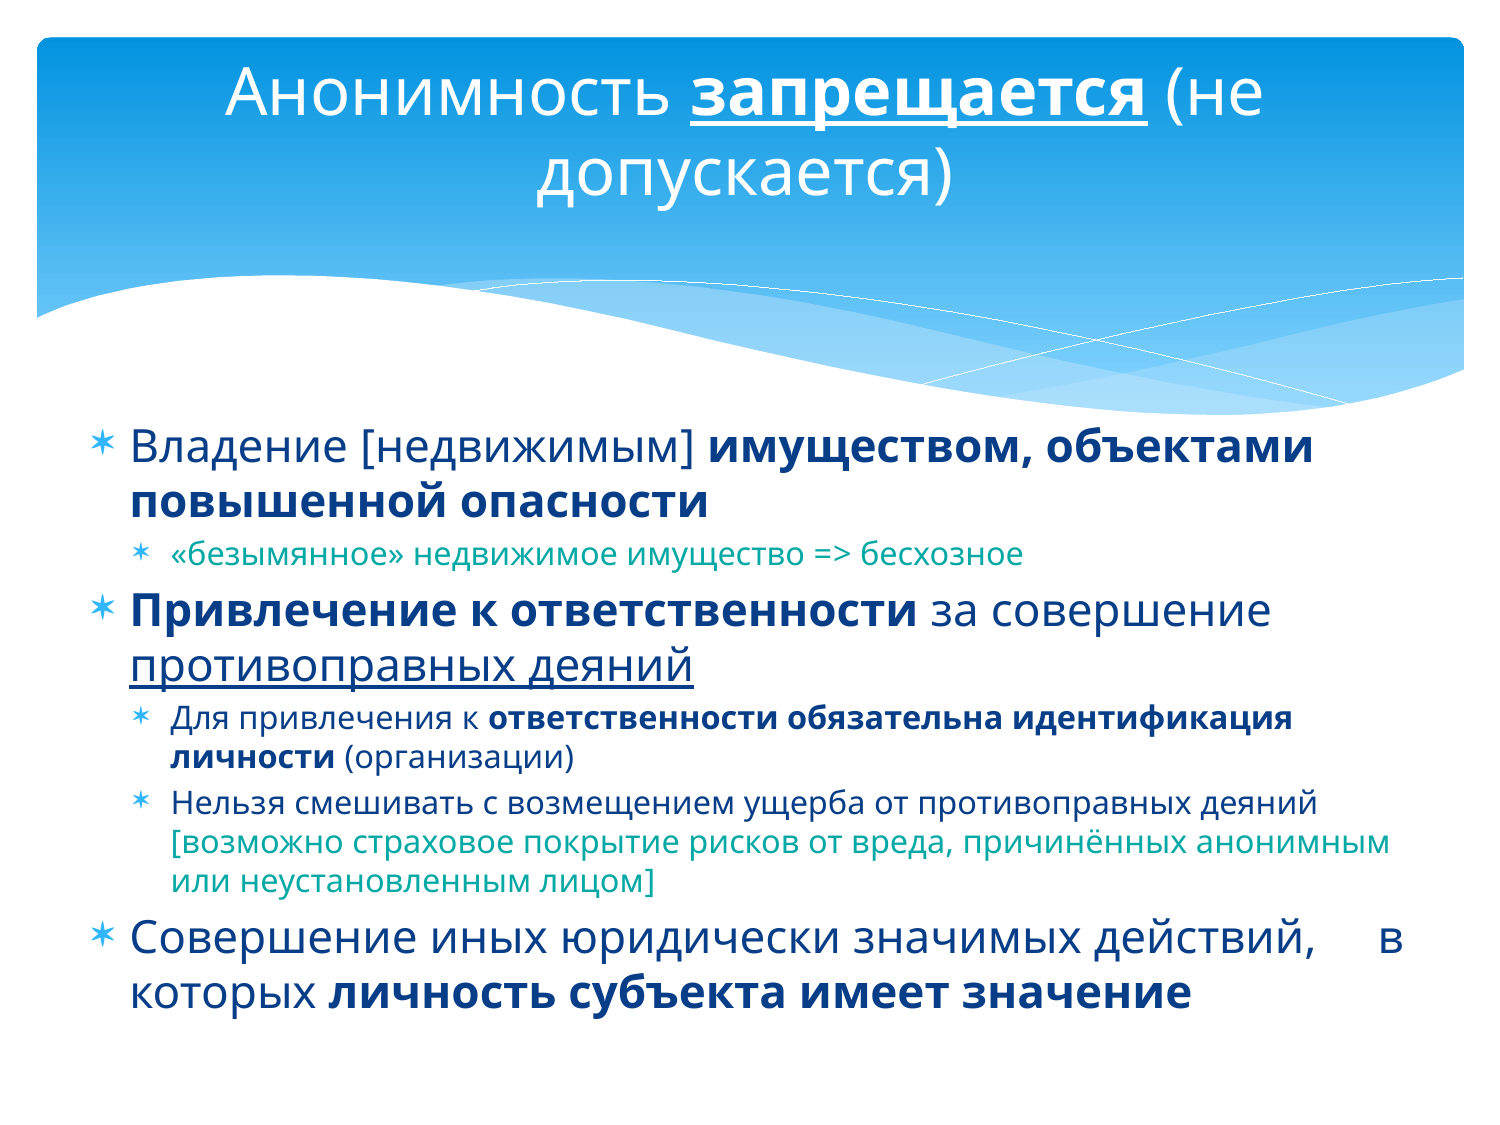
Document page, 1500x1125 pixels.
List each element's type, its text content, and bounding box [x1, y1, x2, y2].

list Владение [недвижимым] имуществом, объектами повышенной опасности «безымянное» недвижимое имущество => бесхозное Привлечение к ответственности за совершение противоправных деяний Для привлечения к ответственности обязательна идентификация личности (организации) Нельзя смешивать с возмещением ущерба от противоправных деяний [возможно страховое покрытие рисков от вреда, причинённых анонимным или неустановленным лицом] Совершение иных юридически значимых действий, в которых личность субъекта имеет значение [76, 408, 1447, 1035]
title Анонимность запрещается (не допускается) [70, 35, 1421, 223]
